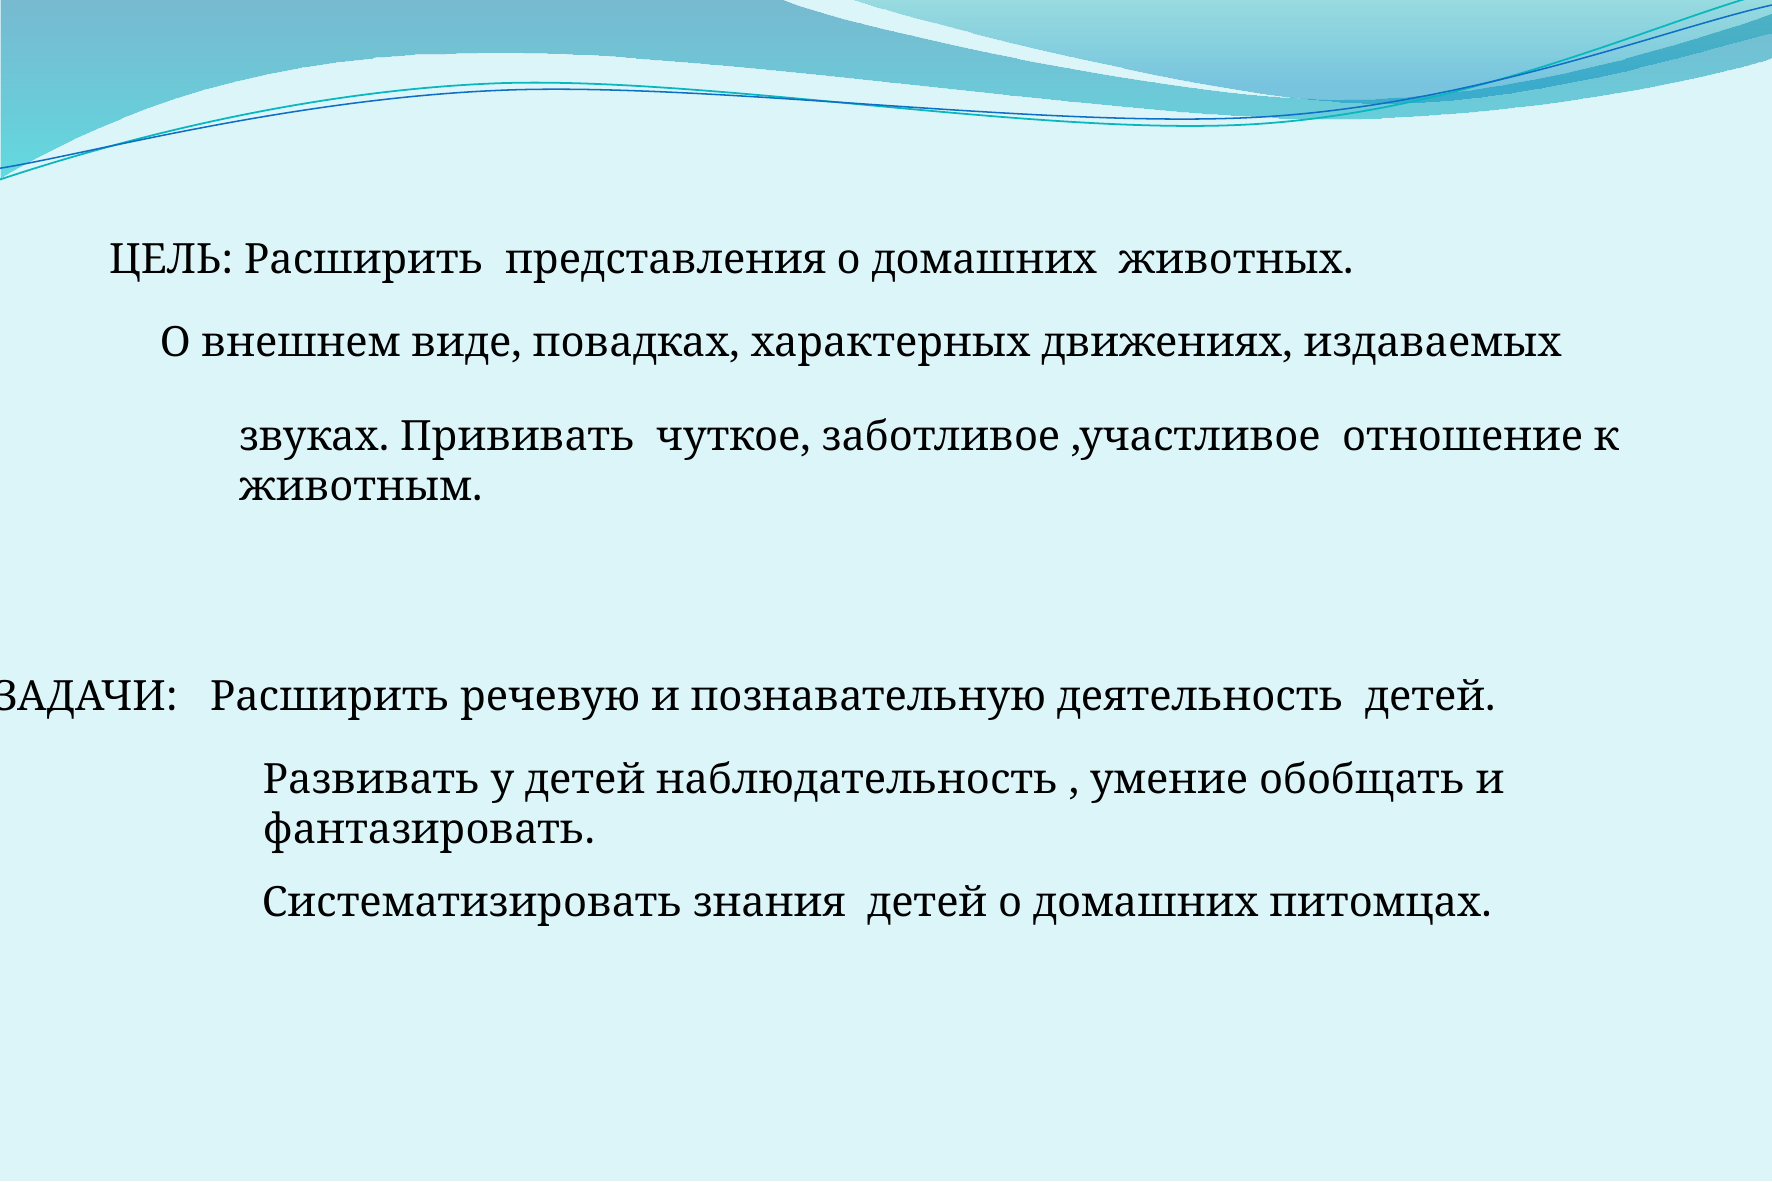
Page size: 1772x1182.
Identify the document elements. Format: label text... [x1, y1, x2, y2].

text_box ЦЕЛЬ: Расширить представления о домашних животных. [94, 224, 1414, 290]
text_box ЗАДАЧИ: Расширить речевую и познавательную деятельность детей. [0, 661, 1511, 727]
text_box О внешнем виде, повадках, характерных движениях, издаваемых [145, 307, 1588, 372]
text_box Развивать у детей наблюдательность , умение обобщать и фантазировать. [248, 744, 1739, 859]
text_box Систематизировать знания детей о домашних питомцах. [236, 767, 1587, 933]
text_box звуках. Прививать чуткое, заботливое ,участливое отношение к животным. [224, 401, 1704, 517]
